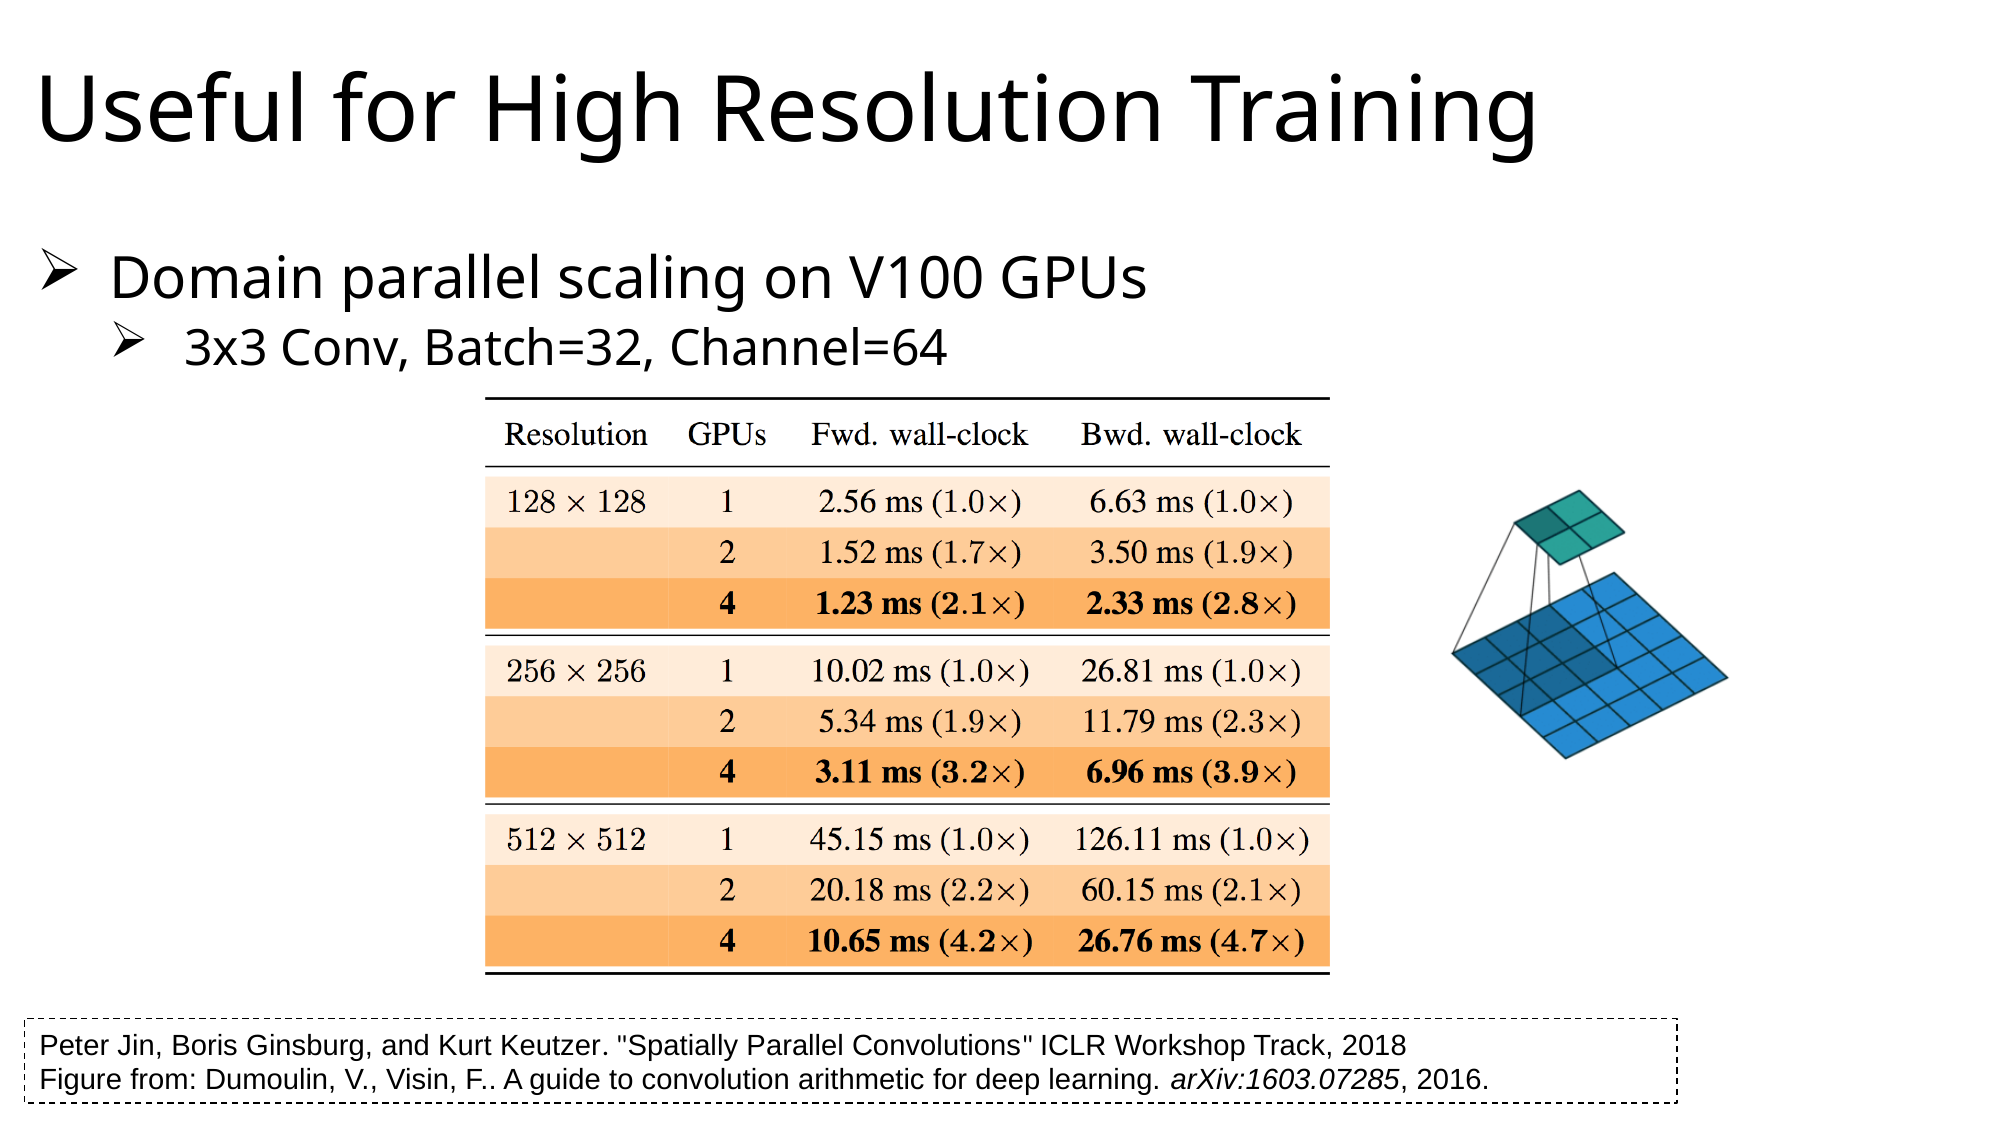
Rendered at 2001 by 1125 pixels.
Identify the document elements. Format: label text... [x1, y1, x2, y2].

picture [474, 387, 1336, 981]
list Domain parallel scaling on V100 GPUs 3x3 Conv, Batch=32, Channel=64 [19, 240, 1792, 1008]
text_box Peter Jin, Boris Ginsburg, and Kurt Keutzer. "Spatially Parallel Convolutions" ICLR Workshop Track, 2018 Figure from: Dumoulin, V., Visin, F.. A guide to convolution arithmetic for deep learning. arXiv:1603.07285, 2016. [24, 1018, 1677, 1104]
title Useful for High Resolution Training [19, 3, 1792, 221]
picture [1429, 467, 1751, 782]
